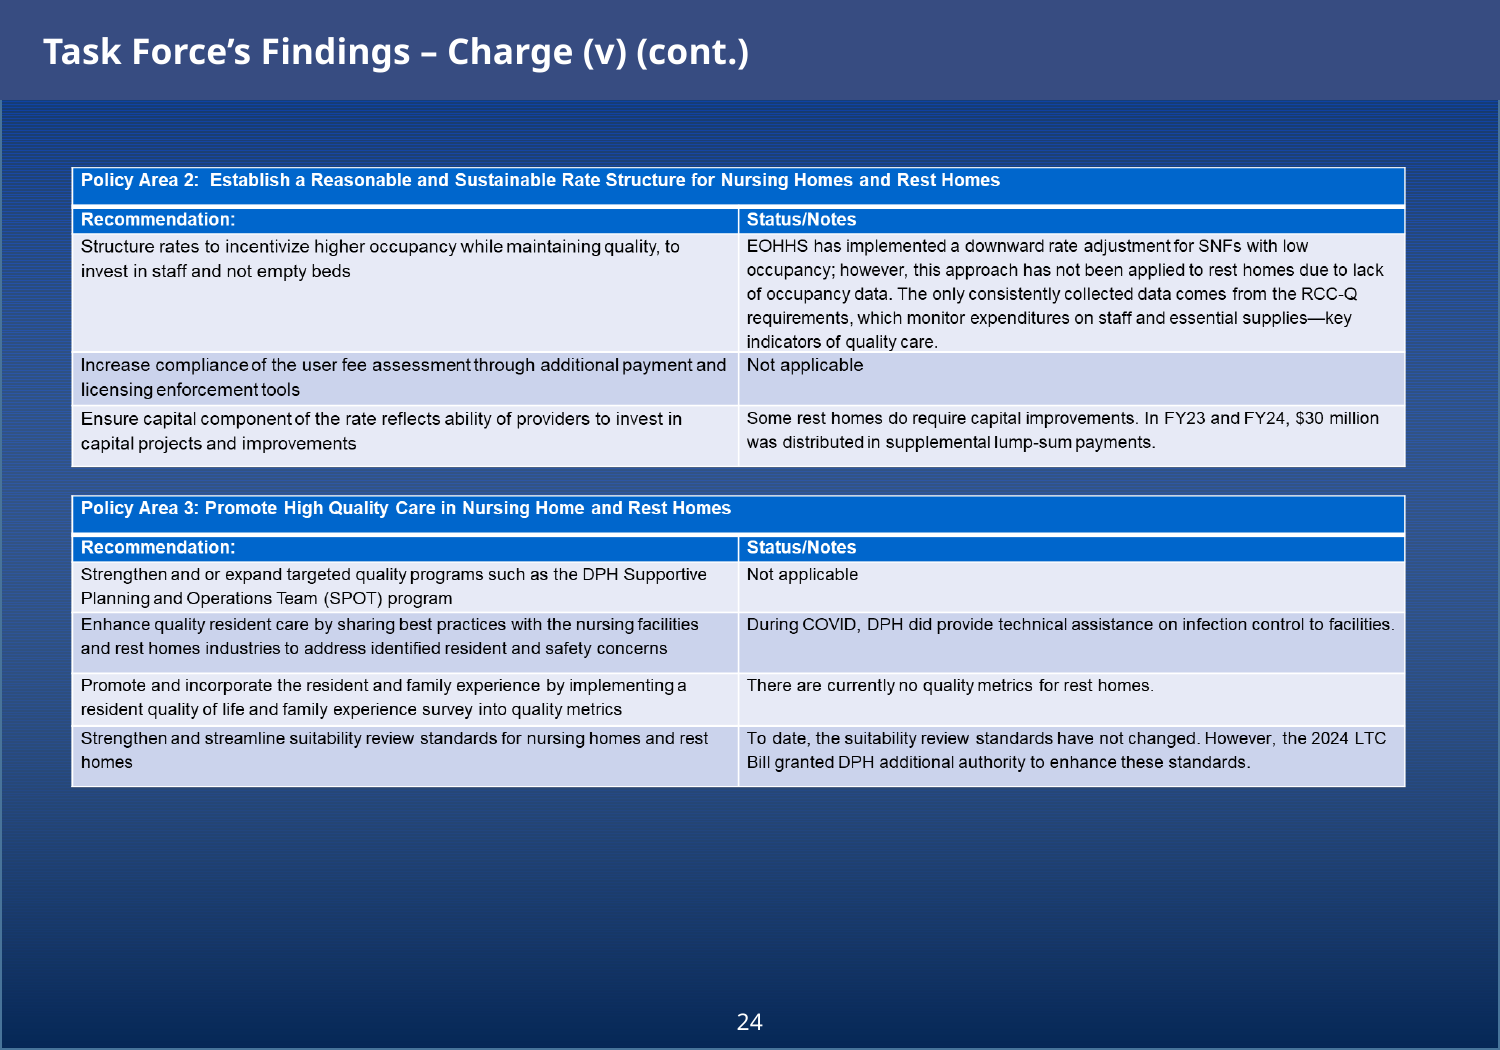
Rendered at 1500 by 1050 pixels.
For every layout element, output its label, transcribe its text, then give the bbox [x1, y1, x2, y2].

text_box Task Force’s Findings – Charge (v) (cont.) [0, 0, 1500, 100]
text_box [50, 137, 1425, 875]
picture [71, 162, 1408, 468]
picture [71, 489, 1408, 789]
text_box 24 [624, 999, 875, 1050]
